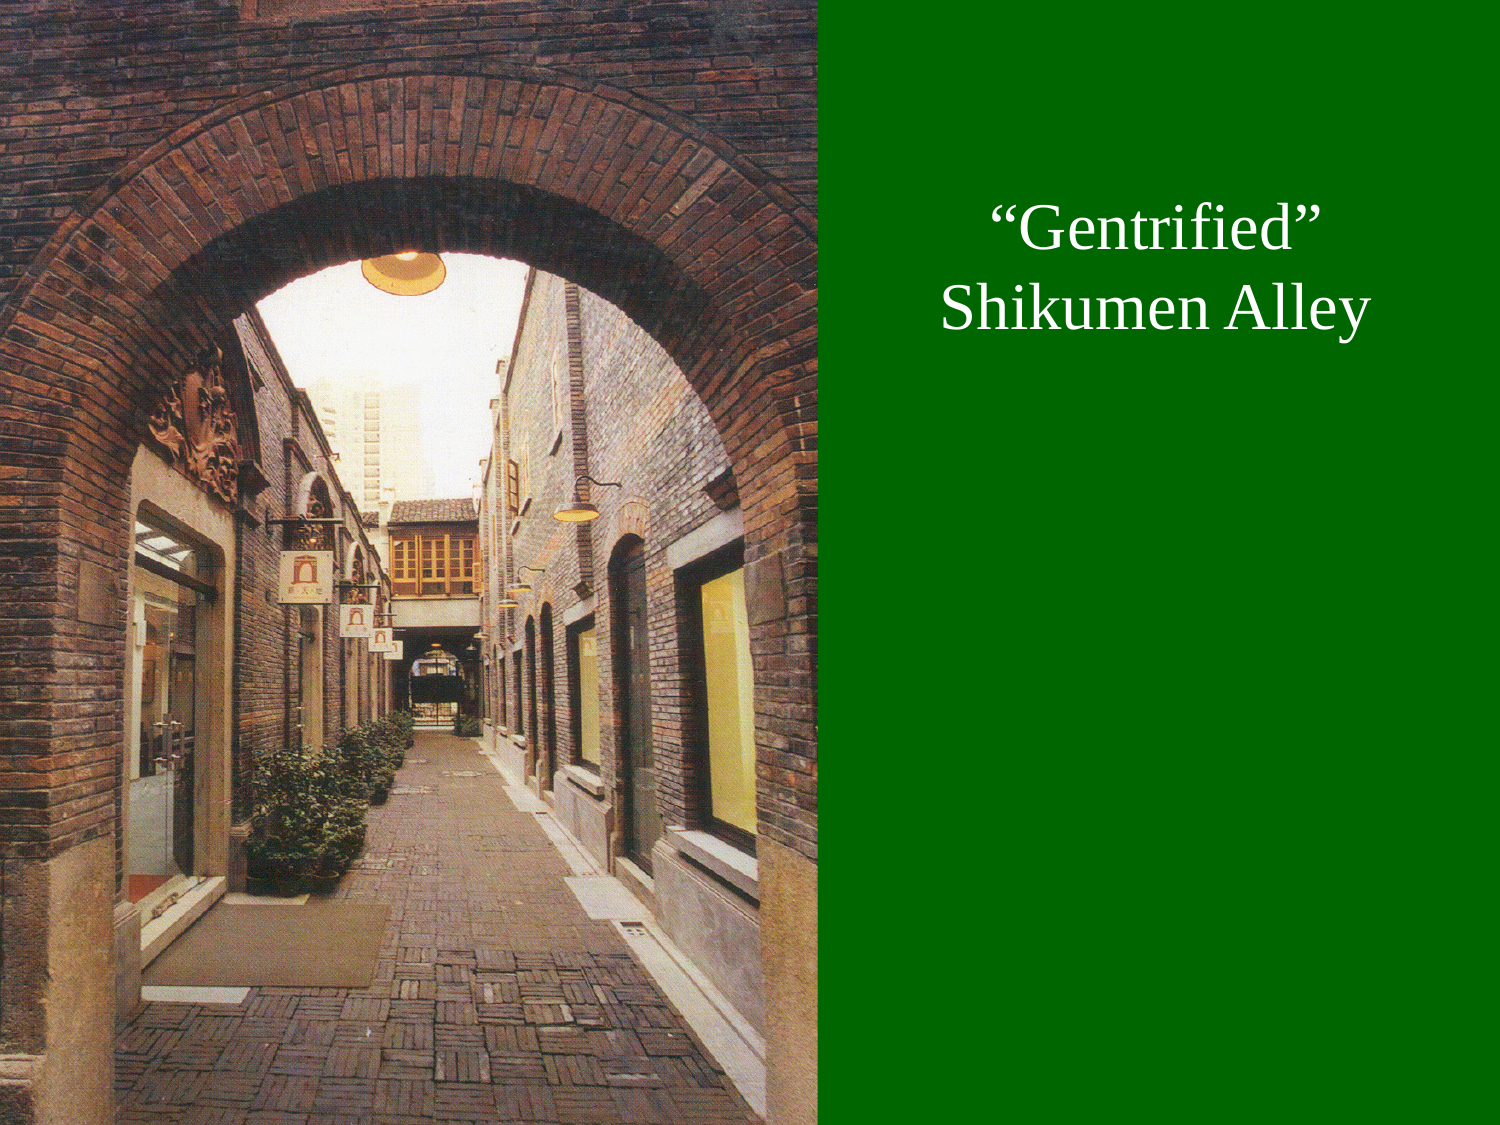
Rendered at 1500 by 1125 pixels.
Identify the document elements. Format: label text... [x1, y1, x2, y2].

title “Gentrified” Shikumen Alley [849, 50, 1463, 475]
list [0, 0, 818, 1125]
